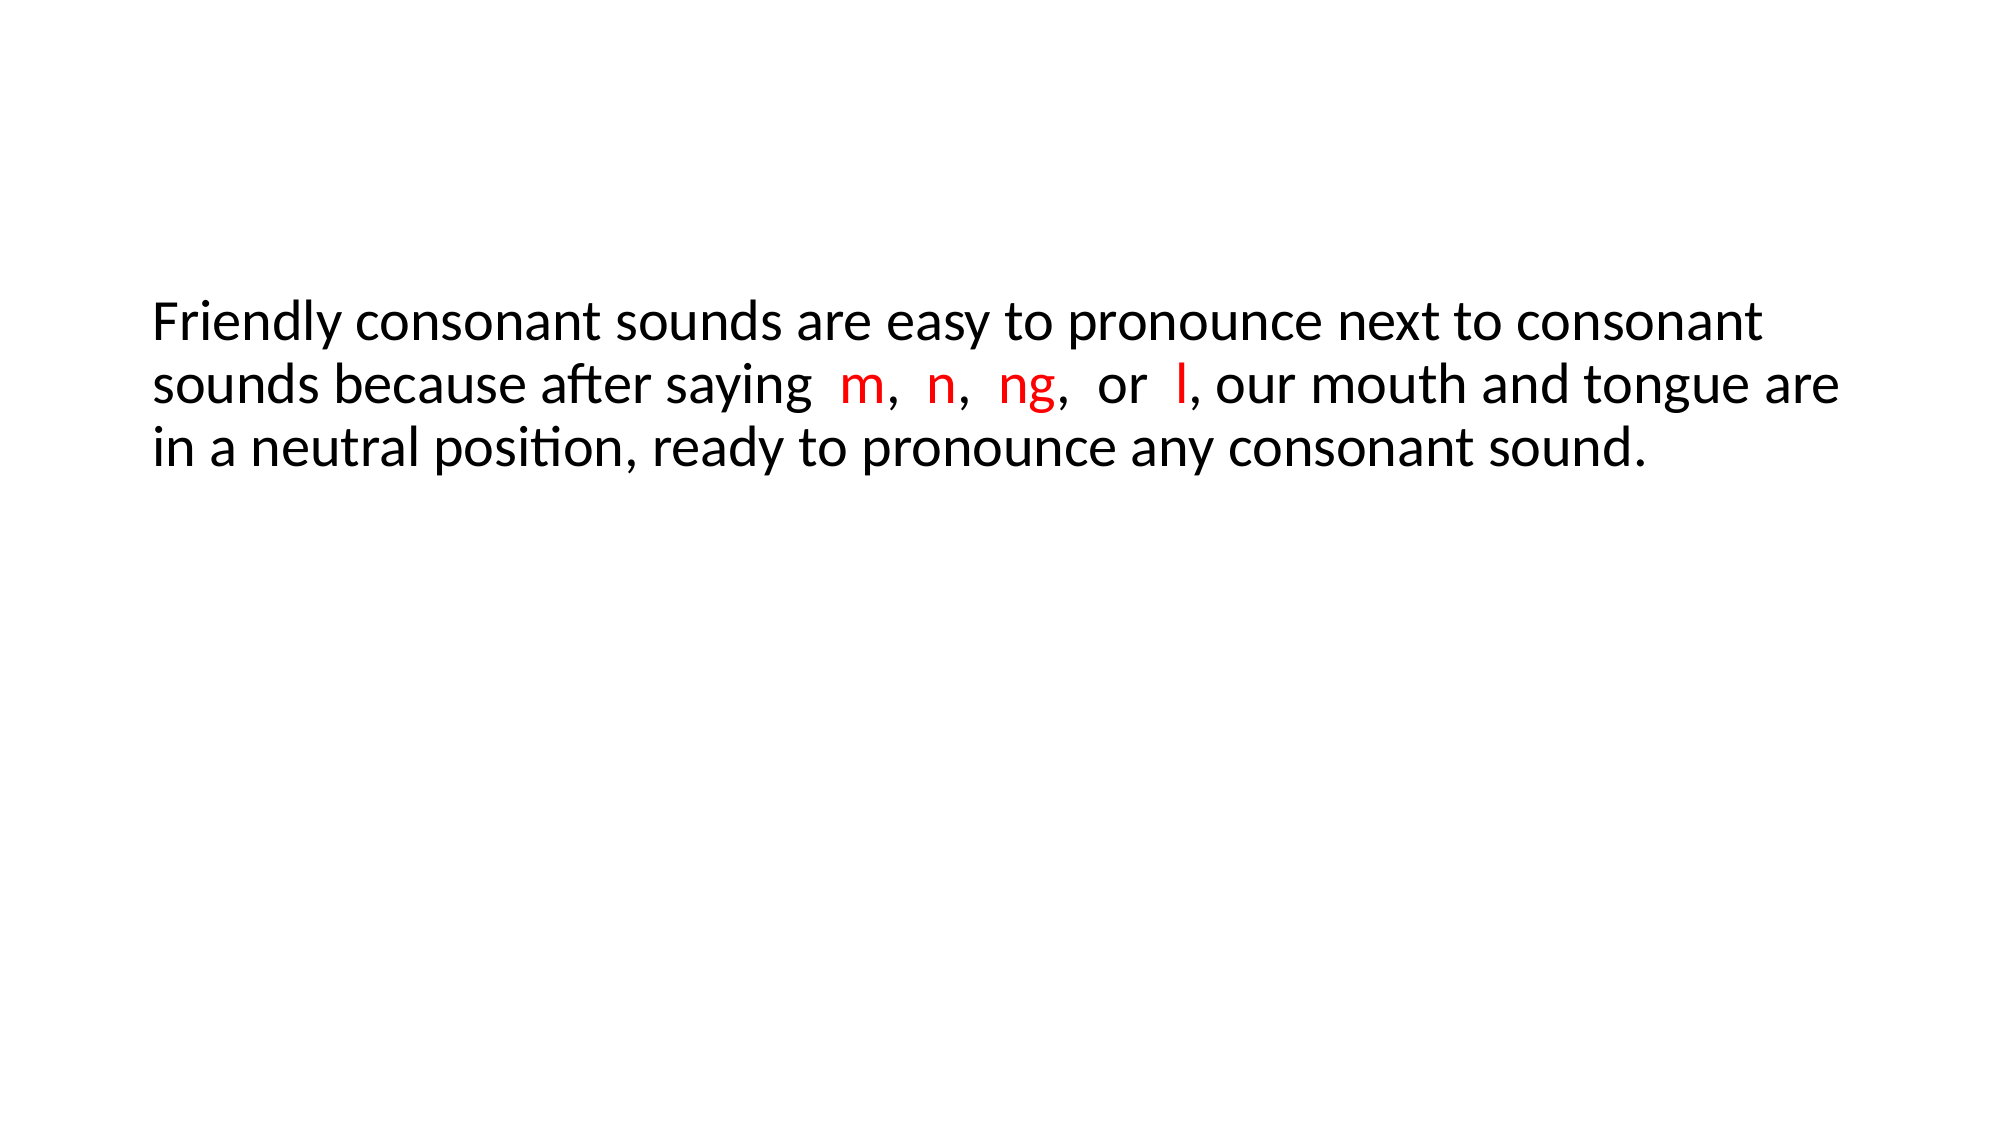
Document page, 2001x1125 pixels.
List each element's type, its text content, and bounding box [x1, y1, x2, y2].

list Friendly consonant sounds are easy to pronounce next to consonant sounds because after saying m, n, ng, or l, our mouth and tongue are in a neutral position, ready to pronounce any consonant sound. [137, 108, 1863, 1014]
